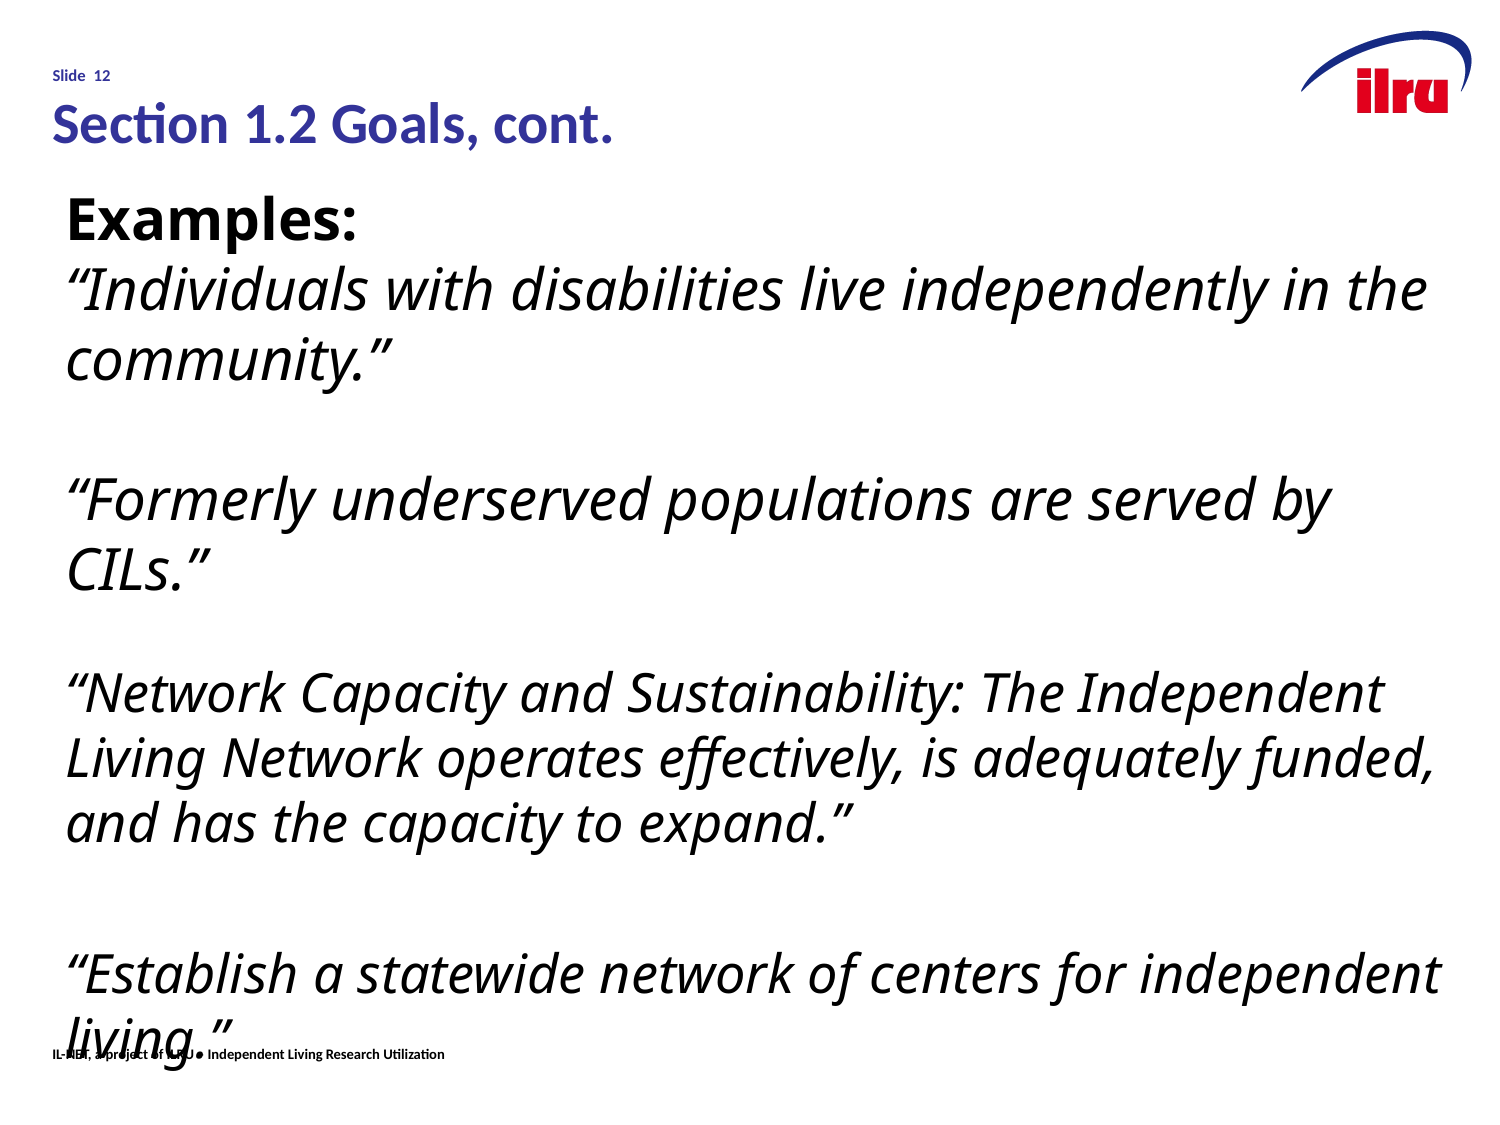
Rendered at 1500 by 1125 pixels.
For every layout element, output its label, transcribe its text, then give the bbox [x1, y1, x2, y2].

list Examples: “Individuals with disabilities live independently in the community.” “Formerly underserved populations are served by CILs.” “Network Capacity and Sustainability: The Independent Living Network operates effectively, is adequately funded, and has the capacity to expand.” “Establish a statewide network of centers for independent living.” [49, 174, 1463, 1001]
picture [1299, 20, 1479, 124]
title Slide 12 Section 1.2 Goals, cont. [37, 44, 1301, 176]
